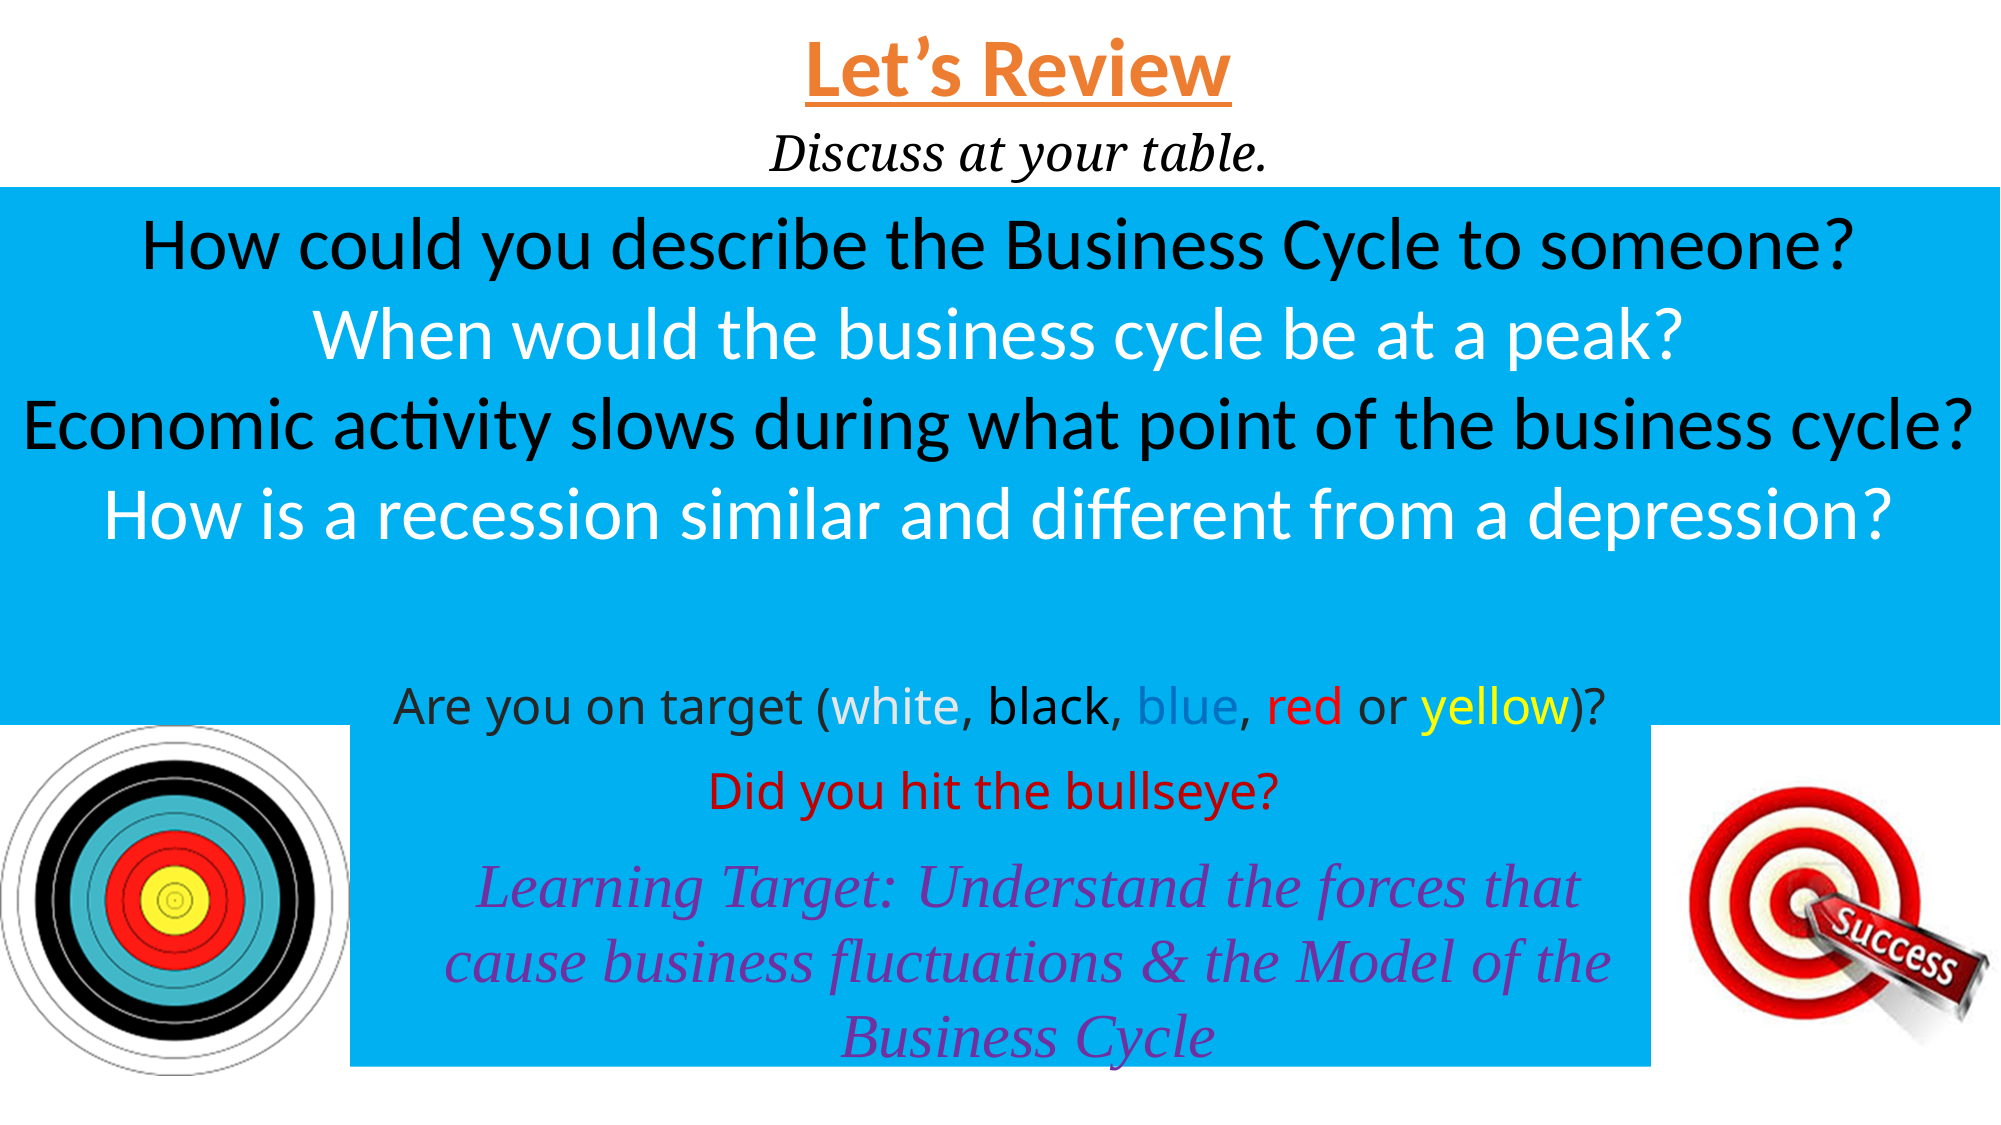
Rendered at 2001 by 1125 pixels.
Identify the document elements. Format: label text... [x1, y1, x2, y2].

text_box Let’s Review [462, 5, 1575, 121]
text_box Learning Target: Understand the forces that cause business fluctuations & the Model of the Business Cycle [395, 838, 1663, 1078]
picture [0, 726, 350, 1076]
picture [1651, 726, 2000, 1076]
text_box How could you describe the Business Cycle to someone? When would the business cycle be at a peak? Economic activity slows during what point of the business cycle? How is a recession similar and different from a depression? Are you on target (white, black, blue, red or yellow)? Did you hit the bullseye? [0, 187, 2000, 1067]
text_box Discuss at your table. [287, 113, 1700, 189]
